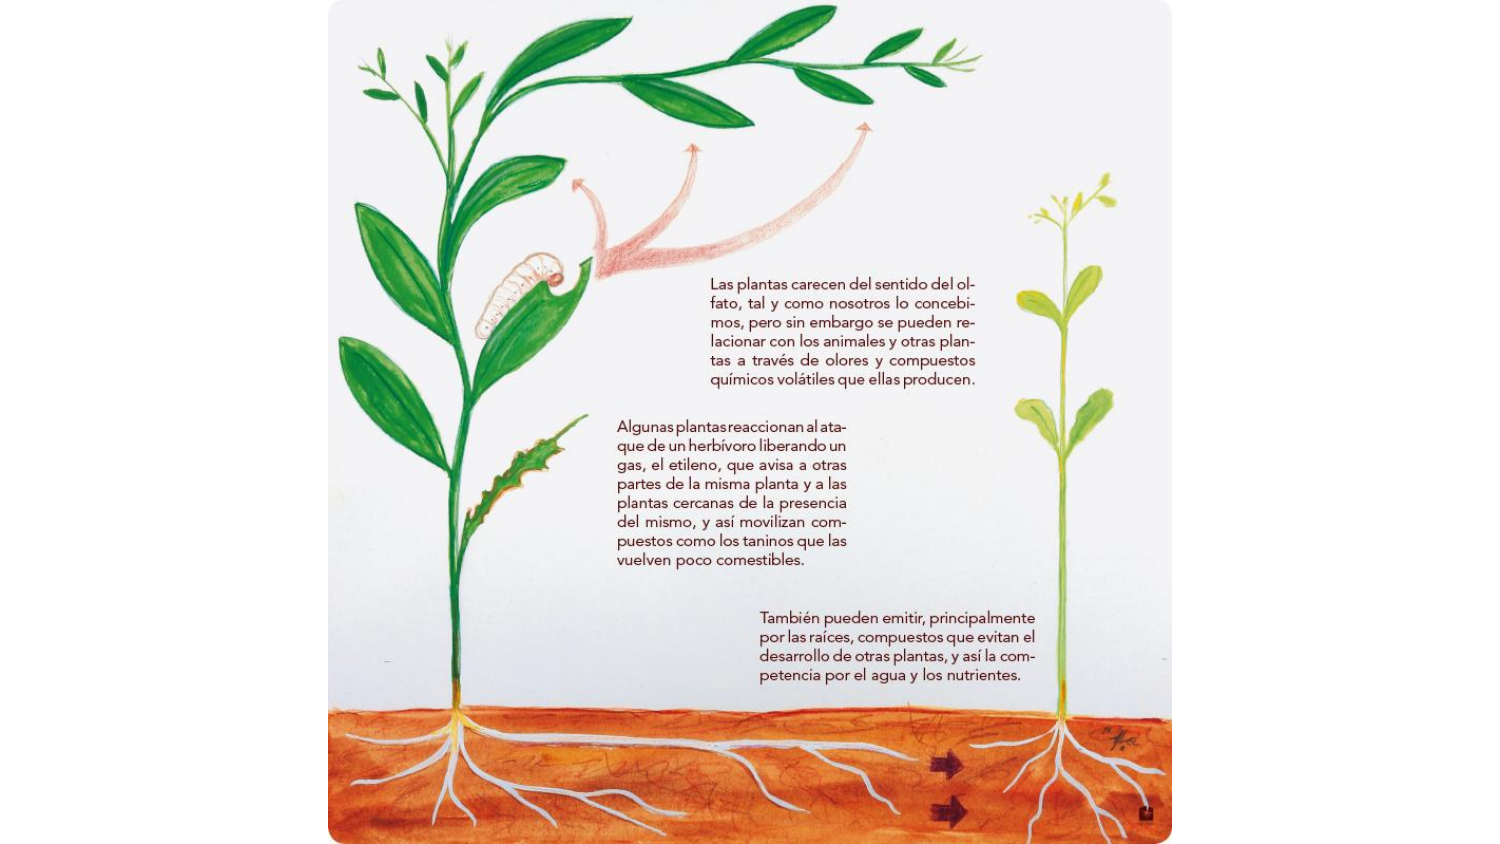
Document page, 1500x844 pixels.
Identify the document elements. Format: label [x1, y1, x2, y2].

picture [327, 0, 1173, 844]
